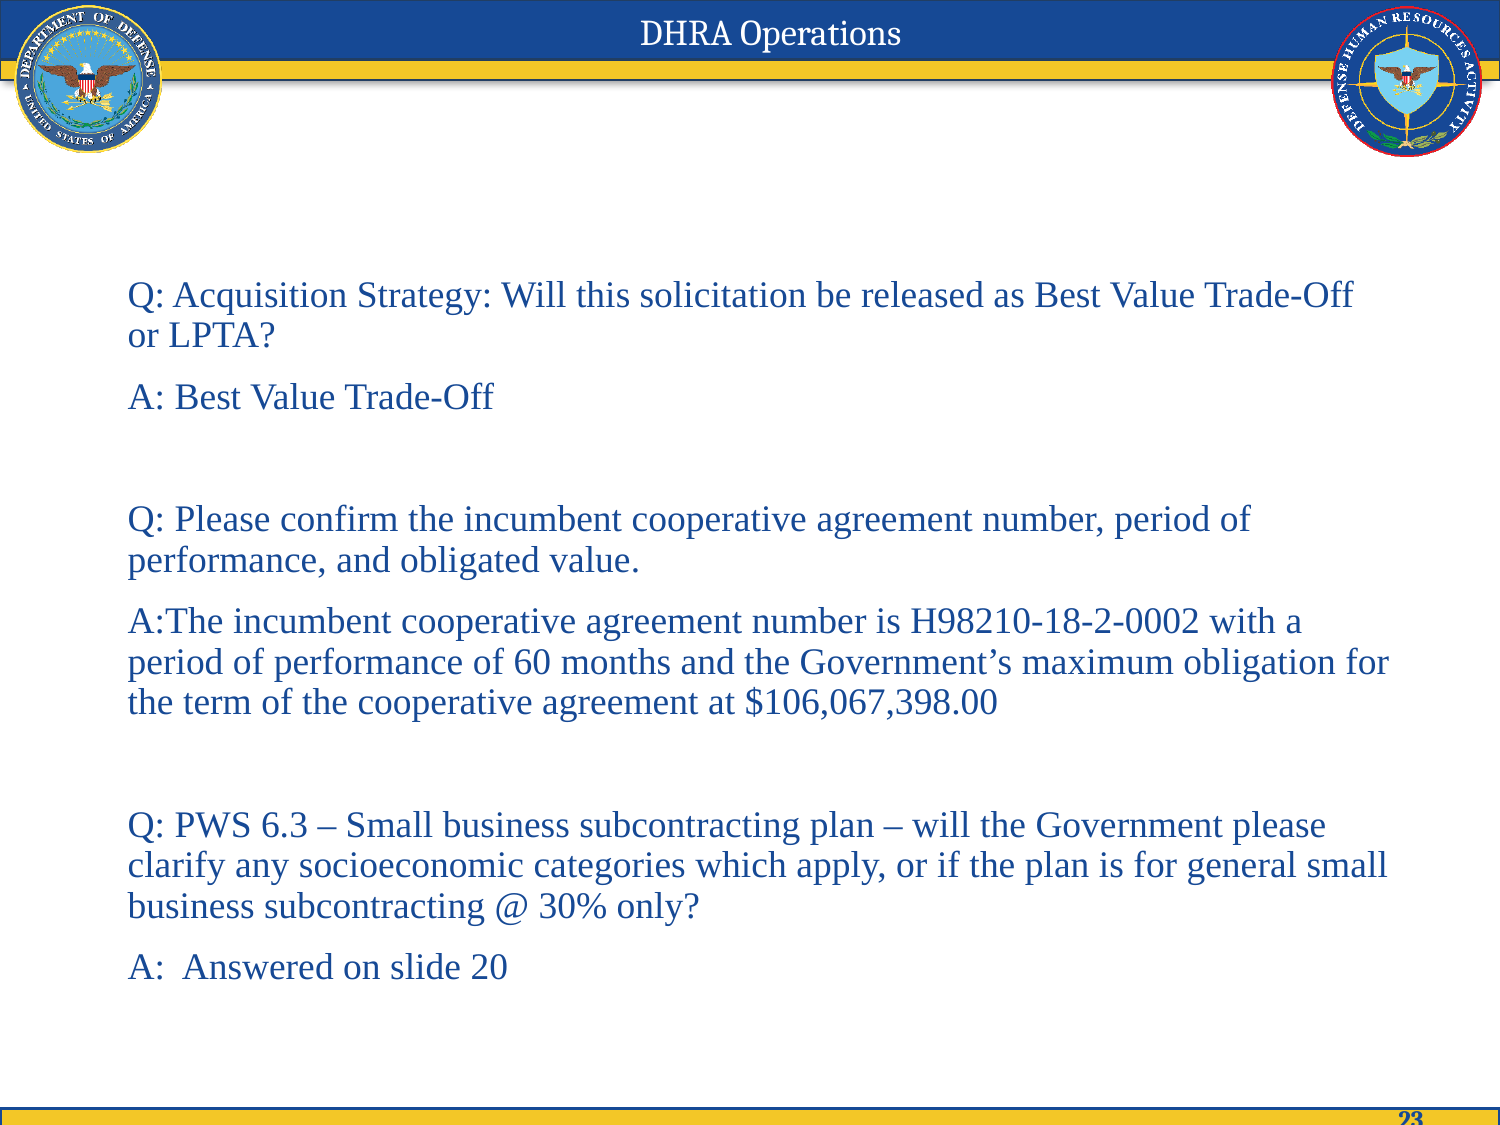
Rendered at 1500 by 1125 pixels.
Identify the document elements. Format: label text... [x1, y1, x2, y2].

slide_number 23 [1082, 1088, 1439, 1125]
picture [14, 5, 162, 153]
picture [1331, 6, 1482, 157]
list Q: Acquisition Strategy: Will this solicitation be released as Best Value Trade-Off or LPTA? A: Best Value Trade-Off Q: Please confirm the incumbent cooperative agreement number, period of performance, and obligated value. A:The incumbent cooperative agreement number is H98210-18-2-0002 with a period of performance of 60 months and the Government’s maximum obligation for the term of the cooperative agreement at $106,067,398.00 Q: PWS 6.3 – Small business subcontracting plan – will the Government please clarify any socioeconomic categories which apply, or if the plan is for general small business subcontracting @ 30% only? A: Answered on slide 20 [112, 227, 1407, 1043]
